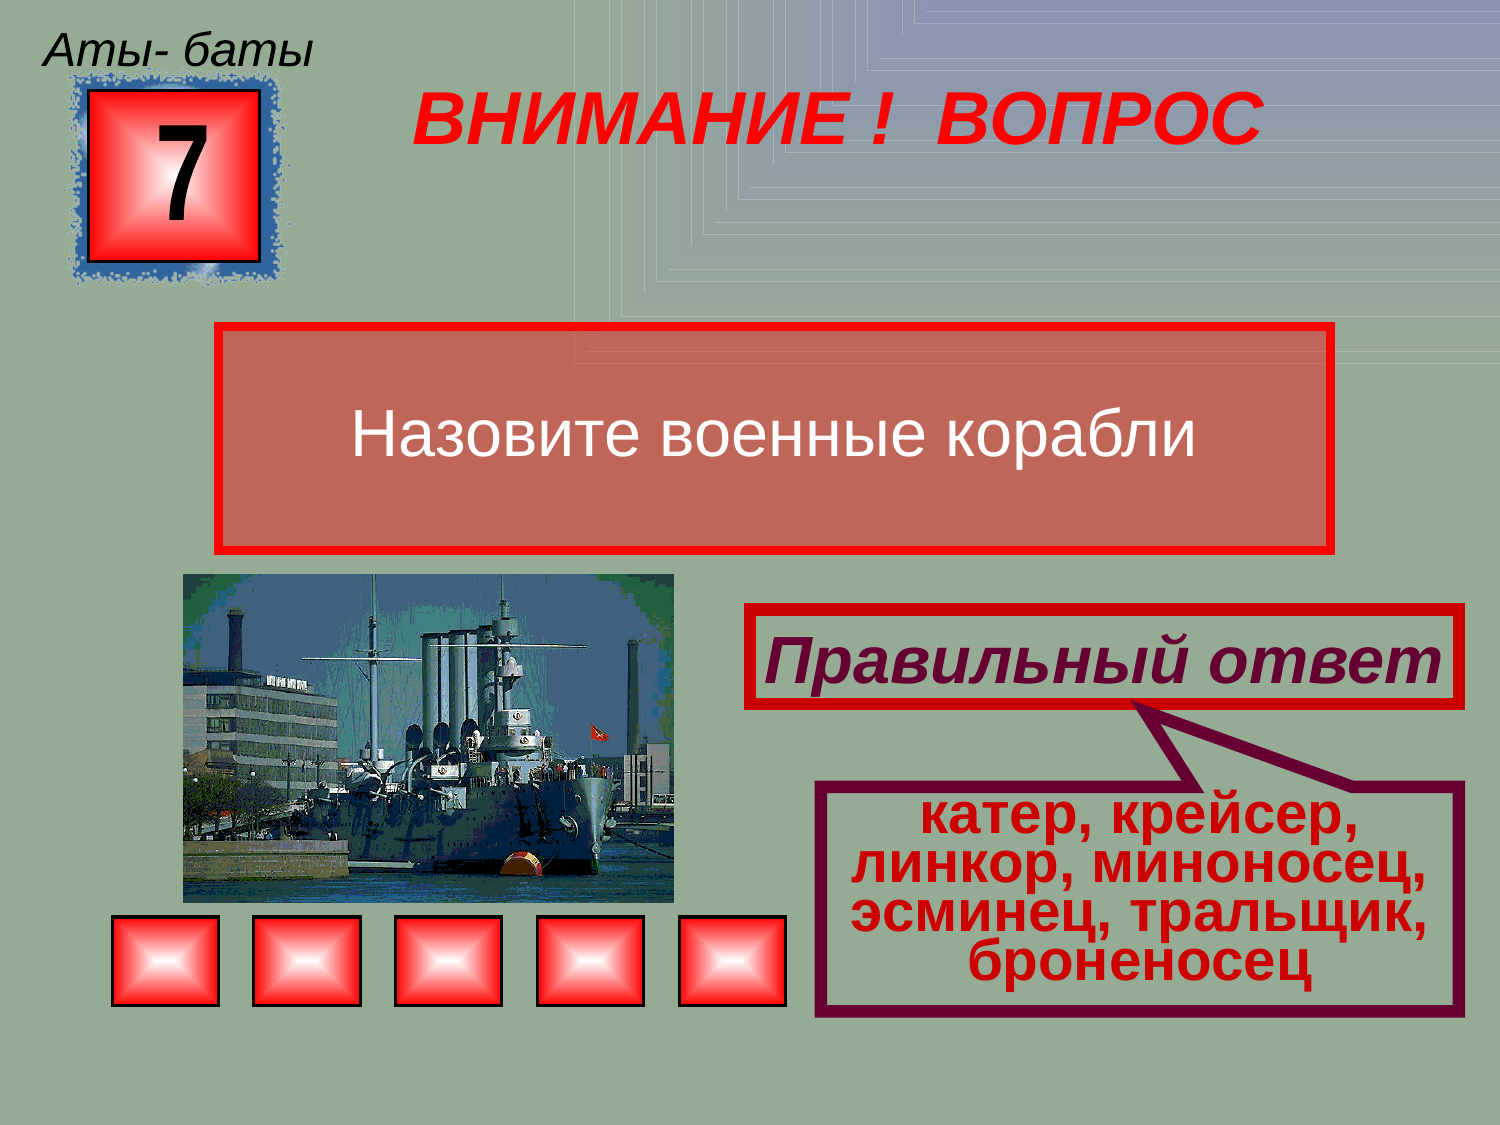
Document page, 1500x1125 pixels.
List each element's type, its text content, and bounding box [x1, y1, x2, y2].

text_box [537, 916, 644, 1006]
text_box [395, 916, 502, 1006]
text_box катер, крейсер, линкор, миноносец, эсминец, тральщик, броненосец [820, 711, 1459, 1012]
title ВНИМАНИЕ ! ВОПРОС [359, 44, 1318, 185]
text_box [112, 916, 219, 1006]
list Назовите военные корабли [218, 326, 1331, 551]
text_box [253, 916, 361, 1006]
text_box [679, 916, 786, 1006]
text_box Правильный ответ [750, 609, 1459, 704]
picture [182, 573, 674, 903]
picture [64, 66, 290, 292]
